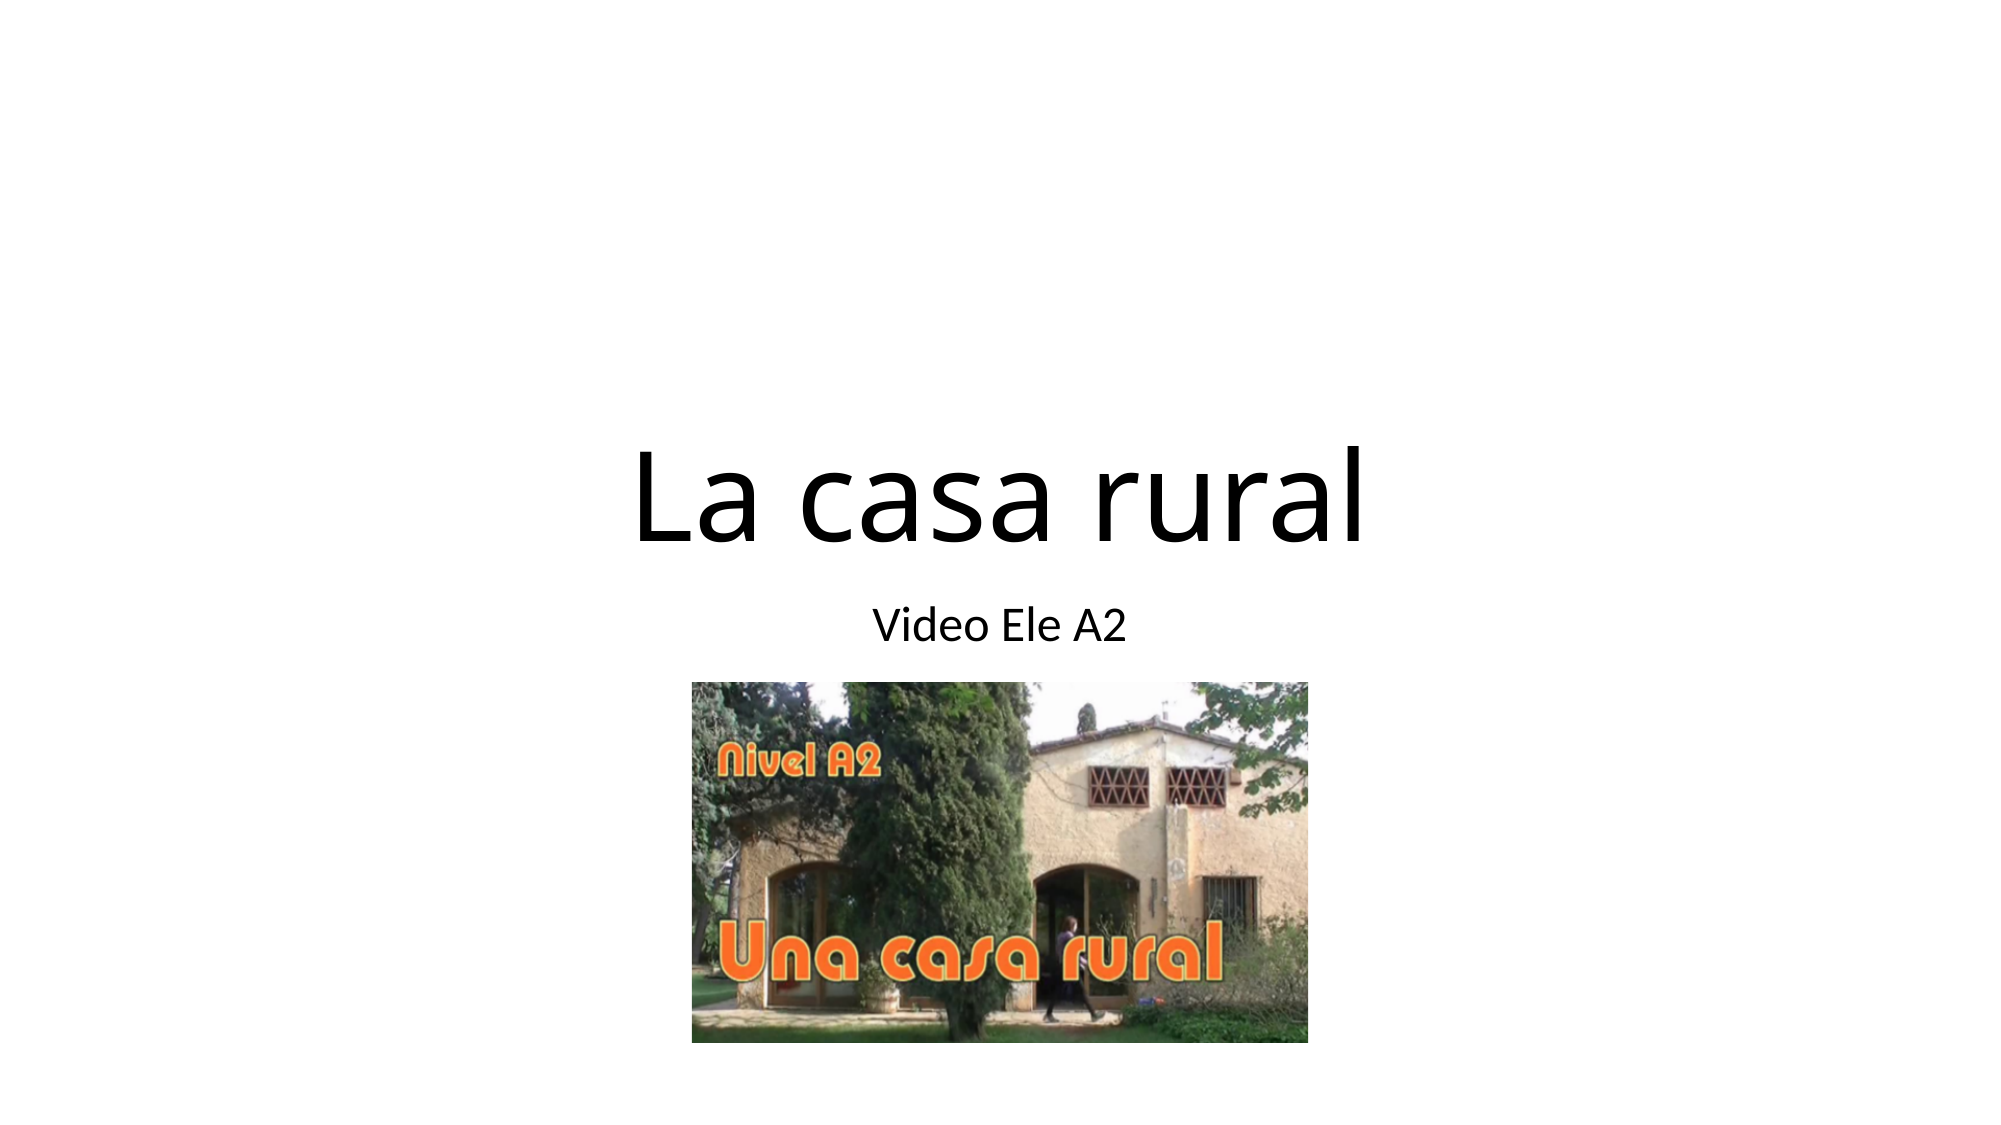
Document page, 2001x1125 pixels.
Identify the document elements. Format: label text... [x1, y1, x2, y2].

title La casa rural [249, 184, 1750, 576]
subtitle Video Ele A2 [249, 590, 1750, 863]
picture [691, 682, 1309, 1043]
